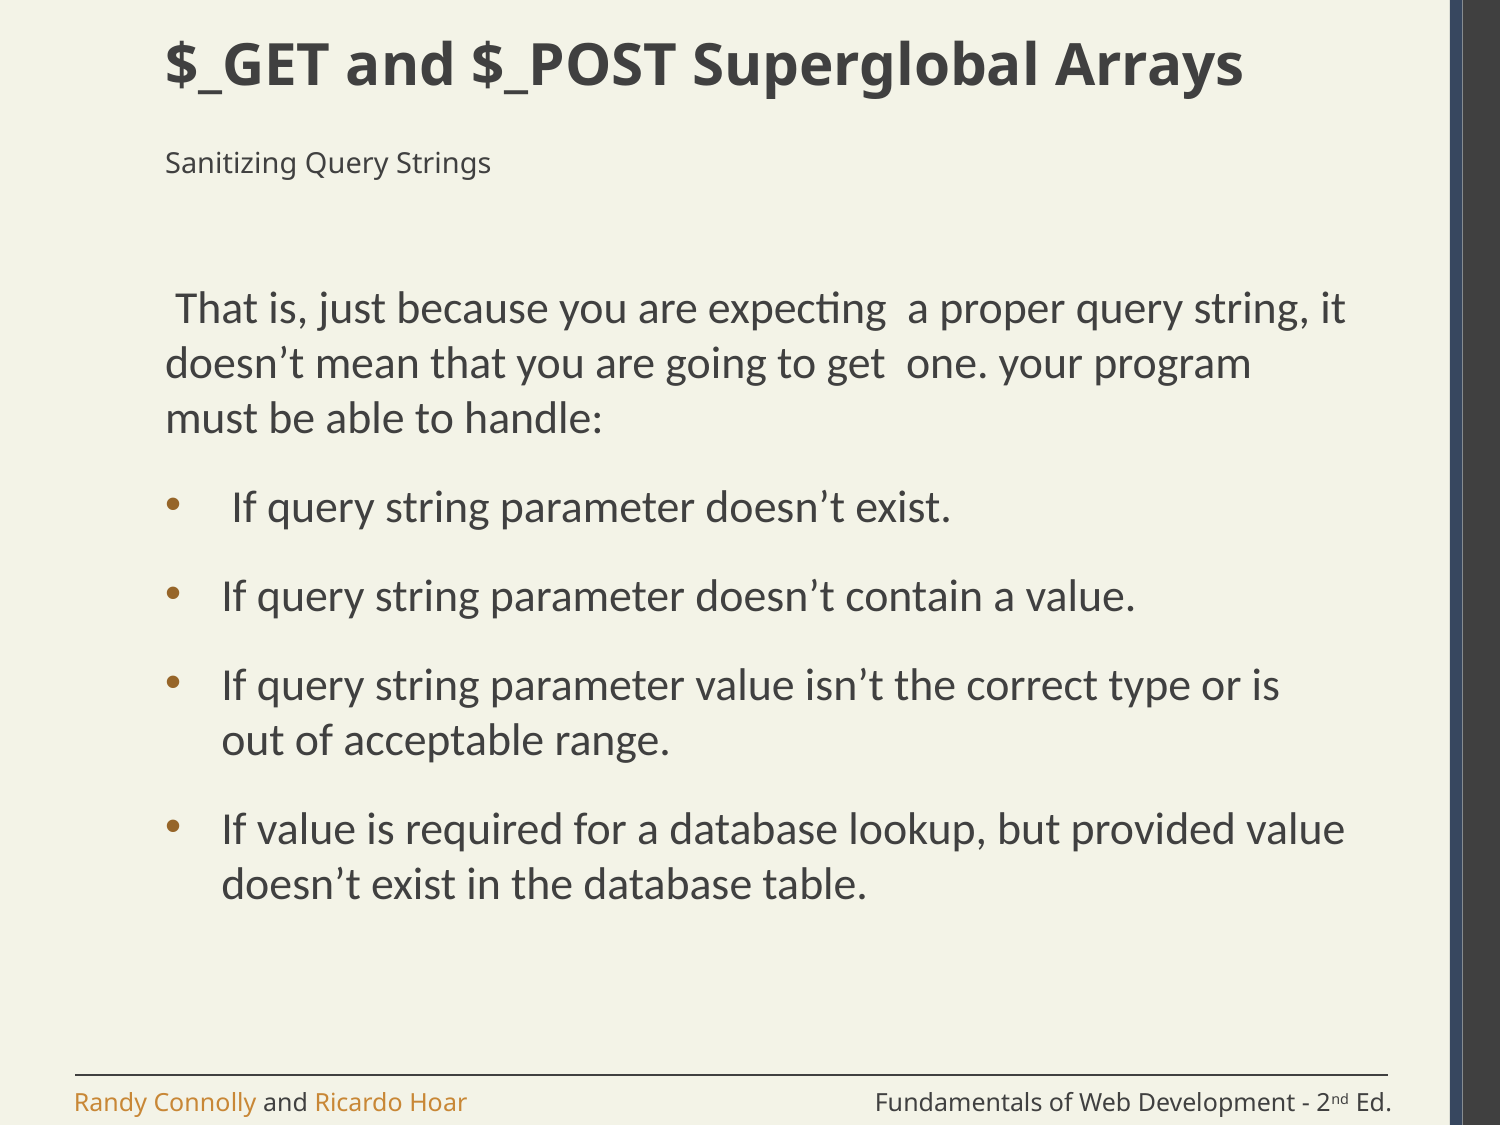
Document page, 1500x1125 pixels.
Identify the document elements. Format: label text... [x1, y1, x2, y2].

list That is, just because you are expecting a proper query string, it doesn’t mean that you are going to get one. your program must be able to handle: If query string parameter doesn’t exist. If query string parameter doesn’t contain a value. If query string parameter value isn’t the correct type or is out of acceptable range. If value is required for a database lookup, but provided value doesn’t exist in the database table. [150, 270, 1365, 1013]
title $_GET and $_POST Superglobal Arrays [150, 20, 1425, 188]
list Sanitizing Query Strings [150, 137, 1200, 188]
